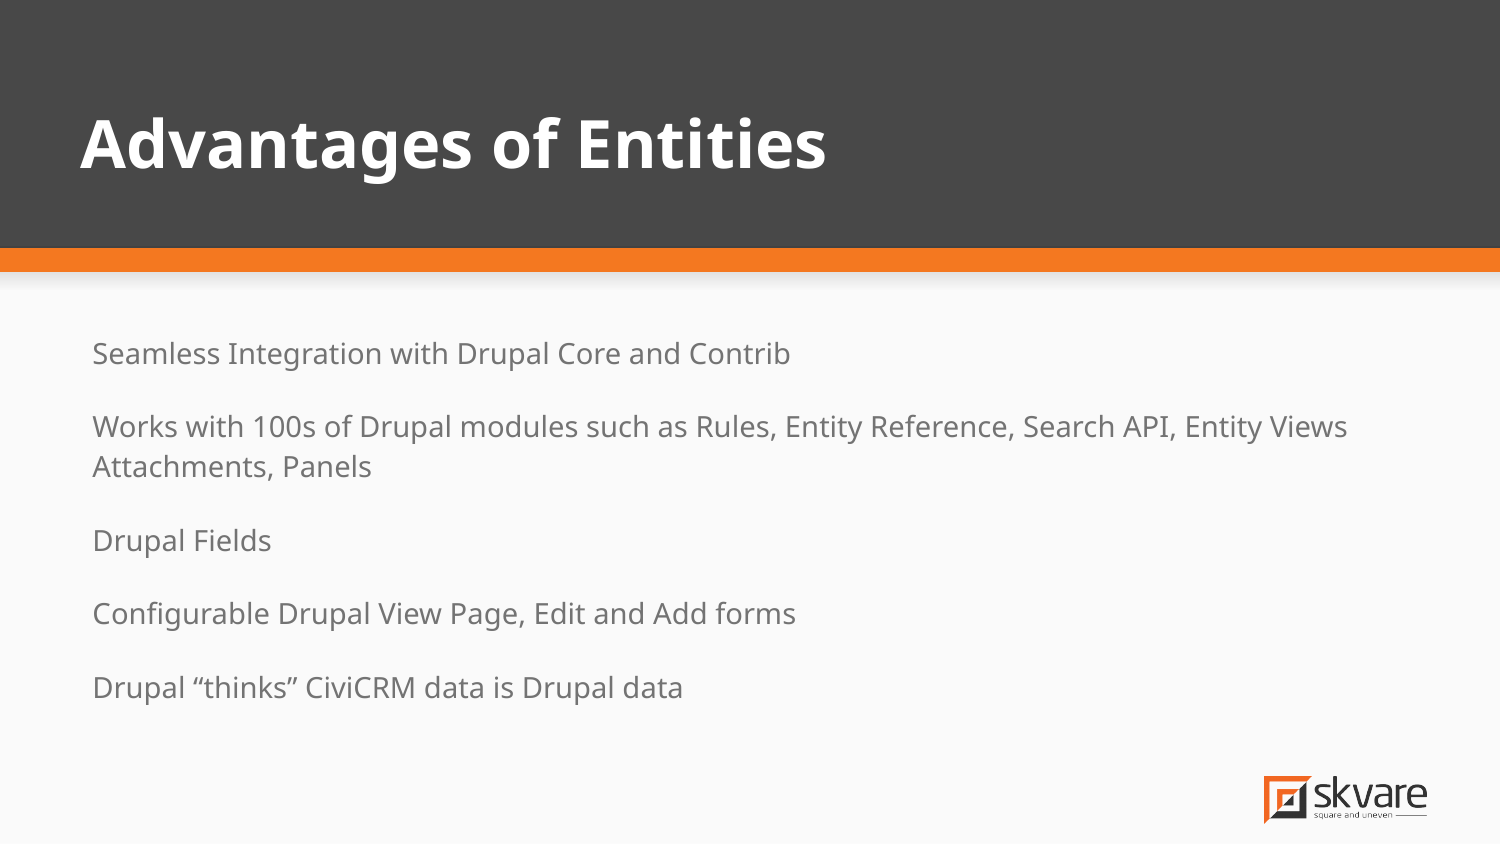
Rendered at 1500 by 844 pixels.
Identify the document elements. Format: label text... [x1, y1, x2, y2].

list Seamless Integration with Drupal Core and Contrib Works with 100s of Drupal modules such as Rules, Entity Reference, Search API, Entity Views Attachments, Panels Drupal Fields Configurable Drupal View Page, Edit and Add forms Drupal “thinks” CiviCRM data is Drupal data [77, 314, 1414, 760]
title Advantages of Entities [64, 71, 1414, 198]
picture [1264, 776, 1427, 824]
